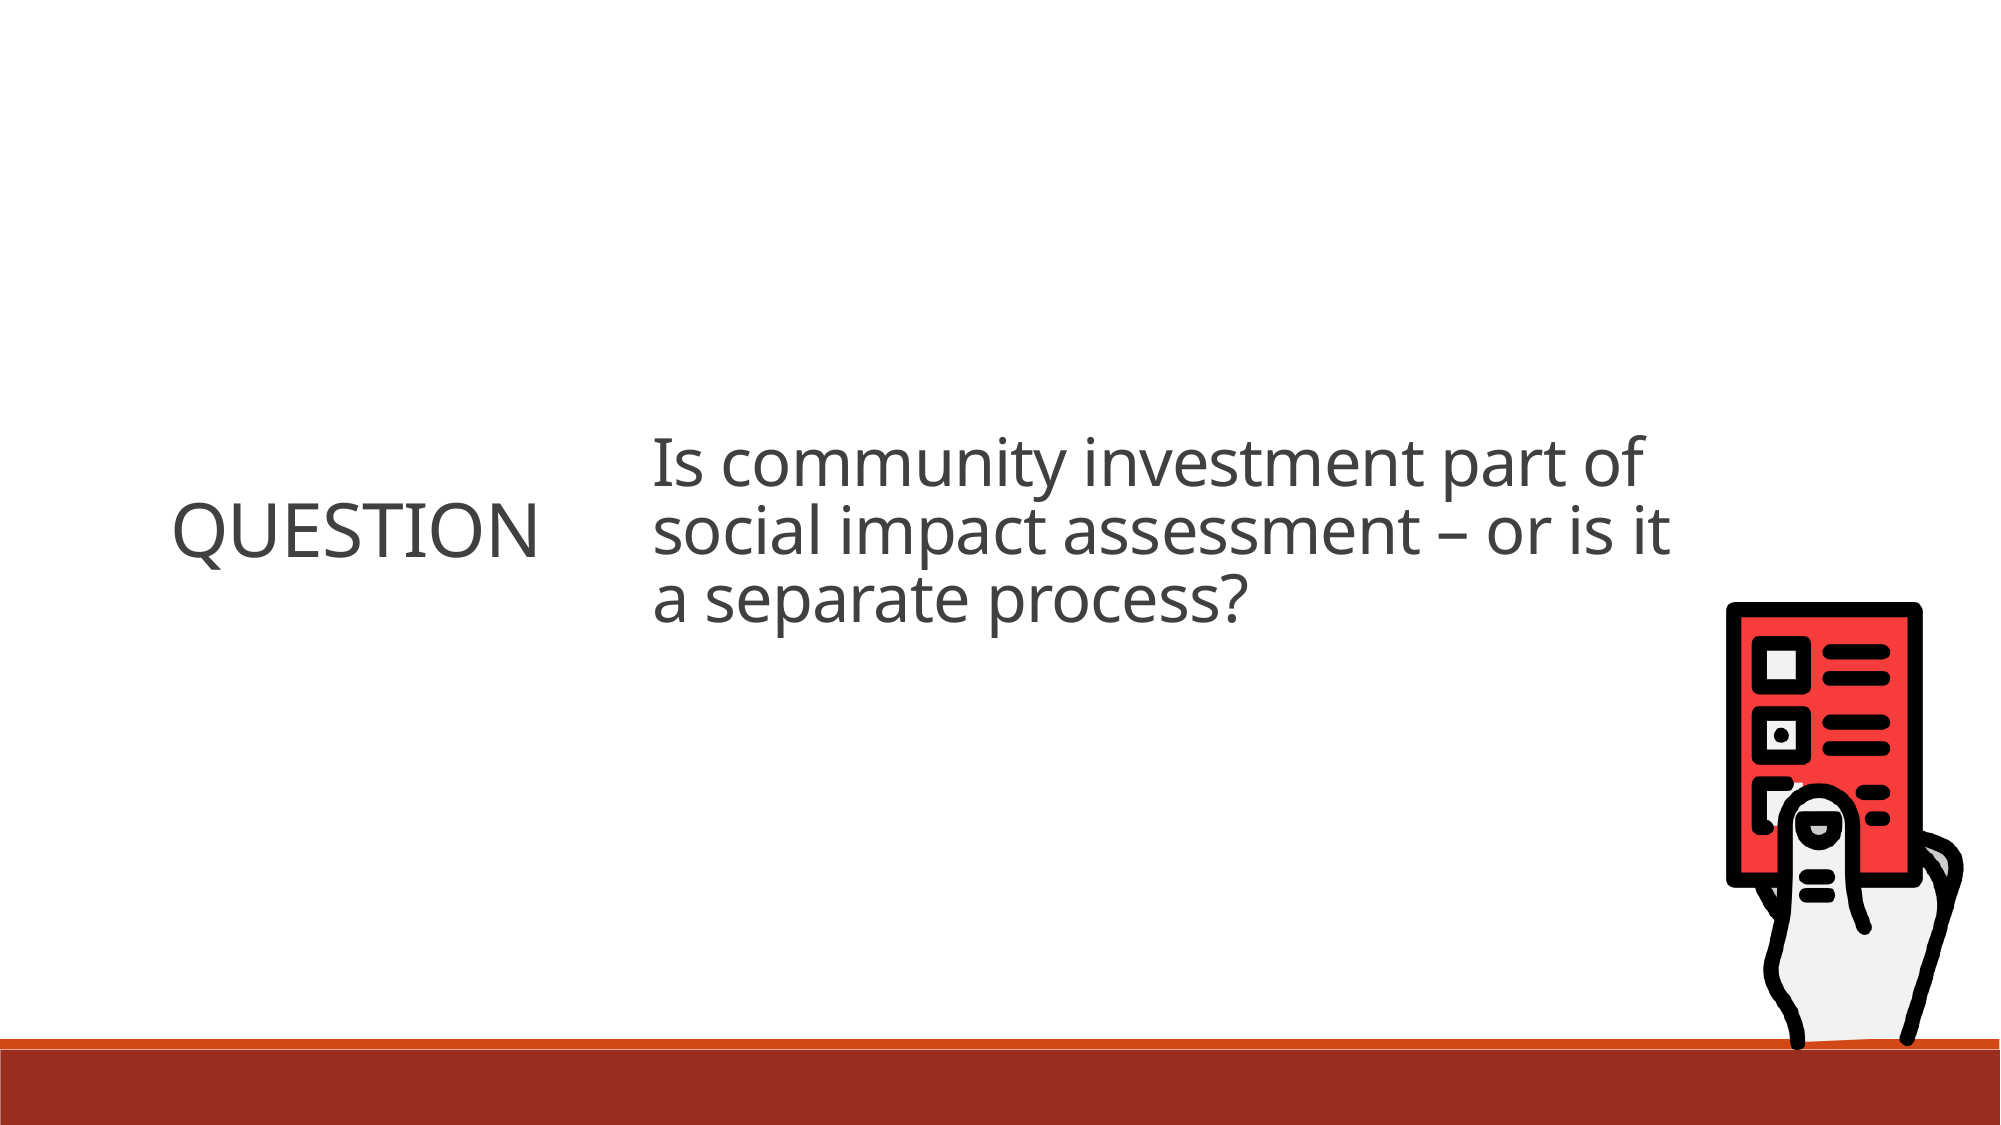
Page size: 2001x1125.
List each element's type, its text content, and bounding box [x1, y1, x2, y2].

text_box Is community investment part of social impact assessment – or is it a separate process? [652, 105, 1707, 963]
picture [1619, 601, 2000, 1051]
text_box Question [155, 105, 611, 963]
